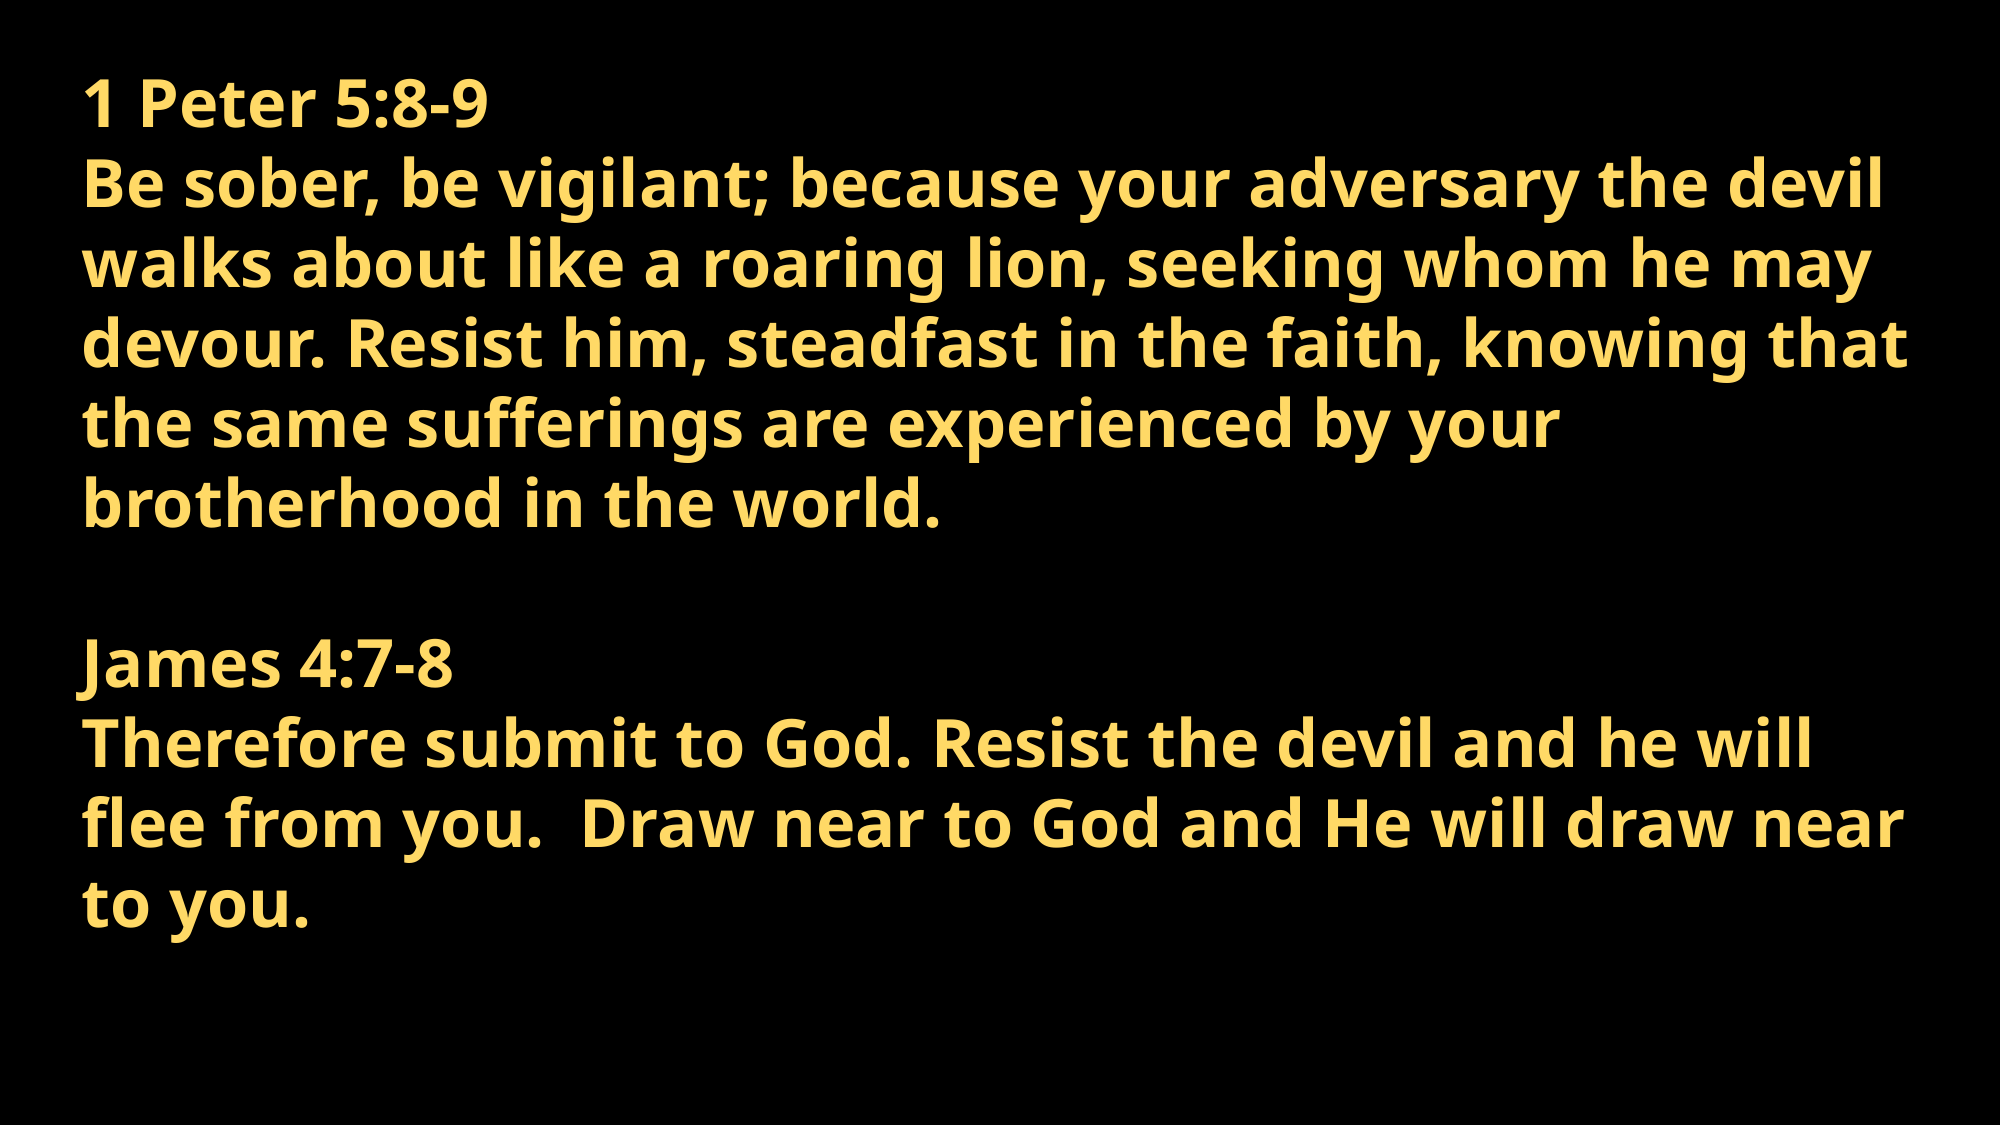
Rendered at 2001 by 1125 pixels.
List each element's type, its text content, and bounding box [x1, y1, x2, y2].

text_box 1 Peter 5:8-9 Be sober, be vigilant; because your adversary the devil walks about like a roaring lion, seeking whom he may devour. Resist him, steadfast in the faith, knowing that the same sufferings are experienced by your brotherhood in the world. James 4:7-8 Therefore submit to God. Resist the devil and he will flee from you. Draw near to God and He will draw near to you. [67, 53, 1935, 948]
